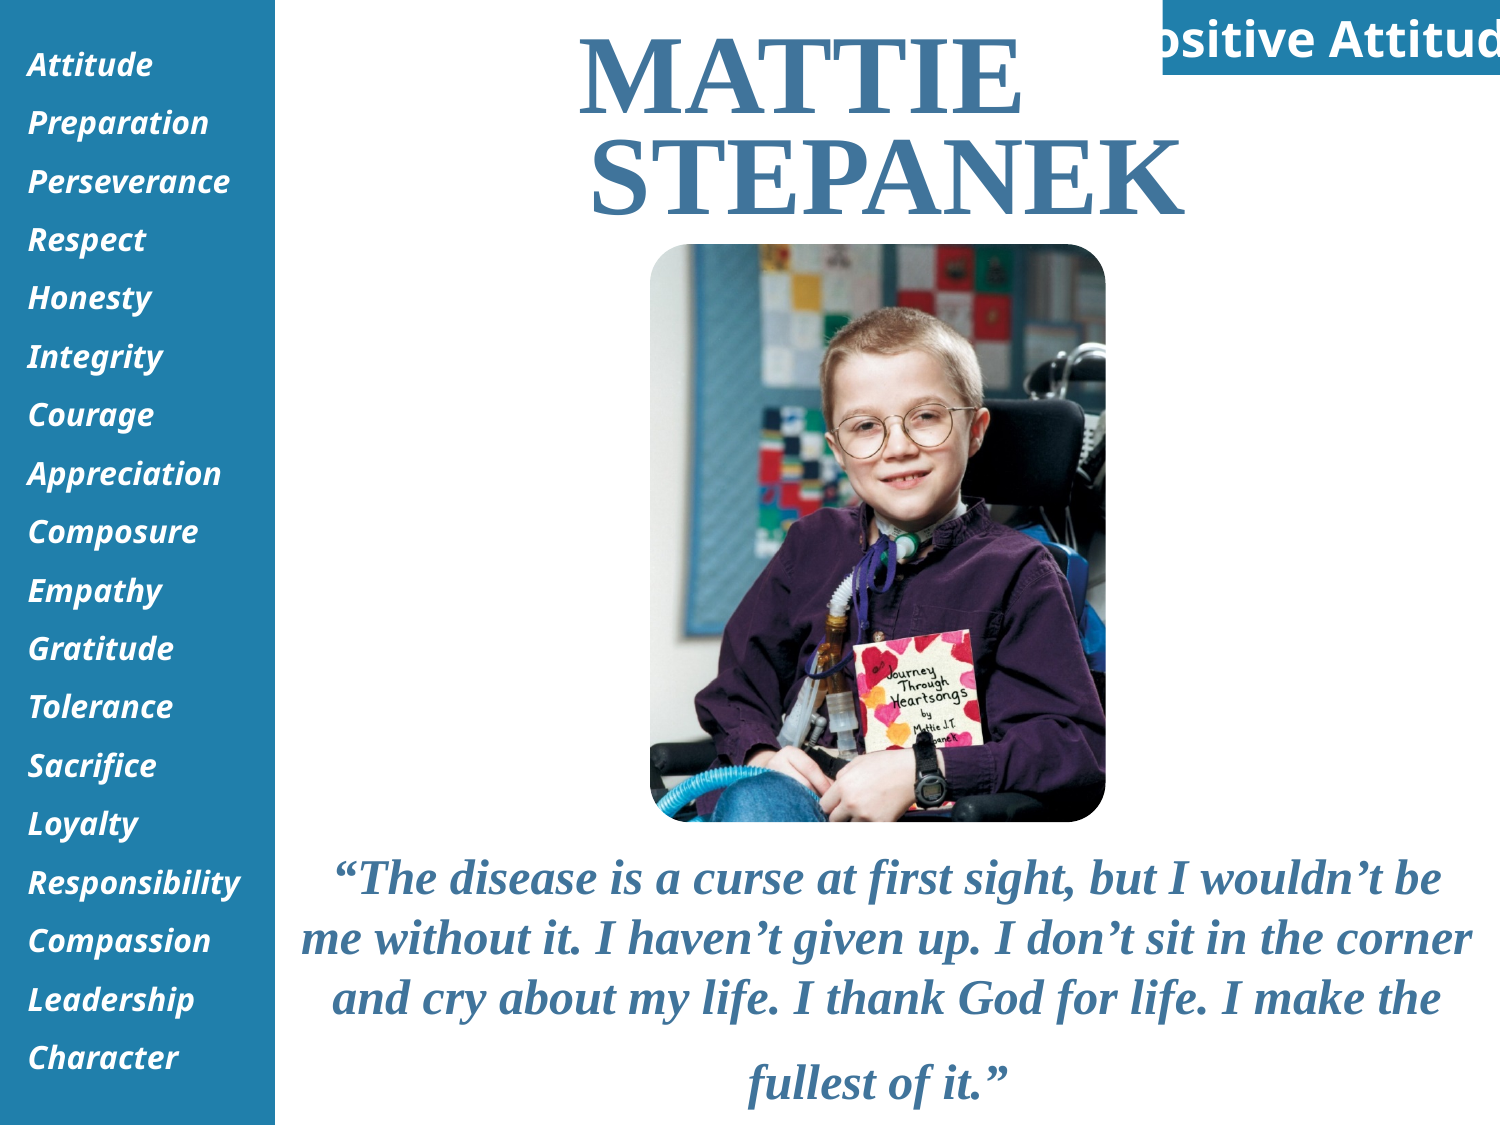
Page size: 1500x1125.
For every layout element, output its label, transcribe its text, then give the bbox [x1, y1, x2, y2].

text_box MATTIE STEPANEK [312, 24, 1463, 243]
text_box Positive Attitude [1103, 0, 1500, 75]
text_box “The disease is a curse at first sight, but I wouldn’t be me without it. I haven’t given up. I don’t sit in the corner and cry about my life. I thank God for life. I make the fullest of it.” [281, 837, 1494, 1122]
picture [649, 243, 1106, 823]
